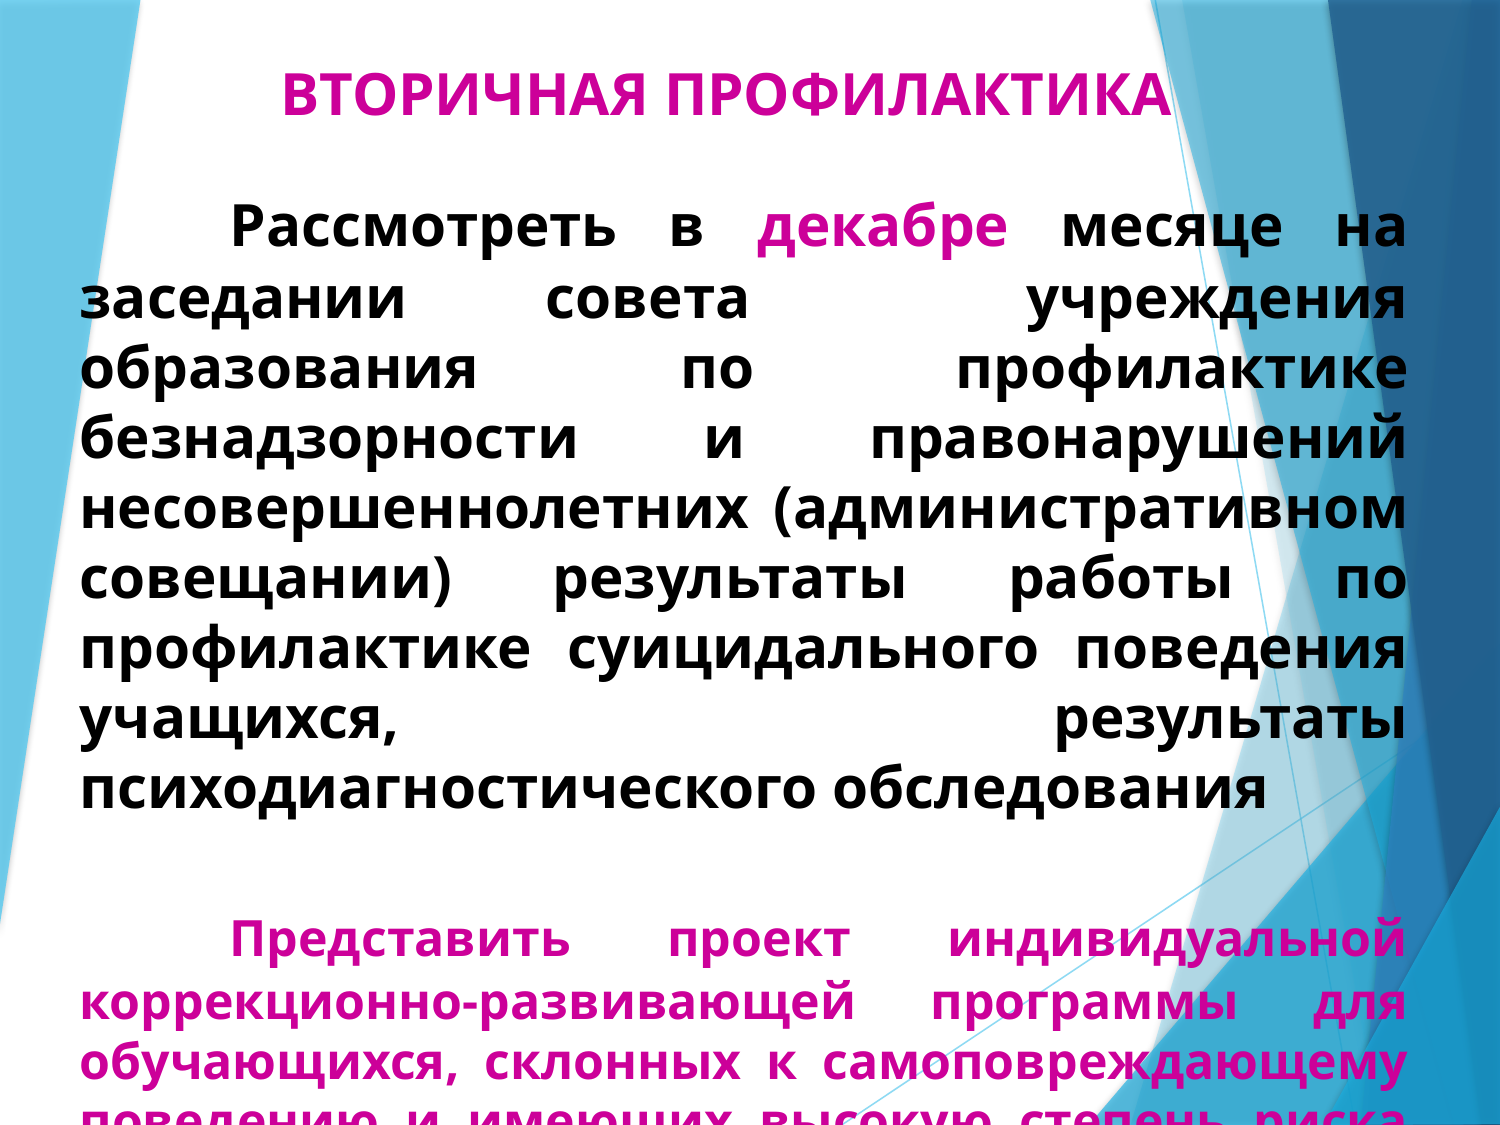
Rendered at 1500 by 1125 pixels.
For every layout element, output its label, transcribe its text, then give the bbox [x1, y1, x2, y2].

text_box Рассмотреть в декабре месяце на заседании совета учреждения образования по профилактике безнадзорности и правонарушений несовершеннолетних (административном совещании) результаты работы по профилактике суицидального поведения учащихся, результаты психодиагностического обследования Представить проект индивидуальной коррекционно-развивающей программы для обучающихся, склонных к самоповреждающему поведению и имеющих высокую степень риска суицидального поведения [64, 172, 1424, 1125]
text_box ВТОРИЧНАЯ ПРОФИЛАКТИКА [265, 50, 1223, 135]
